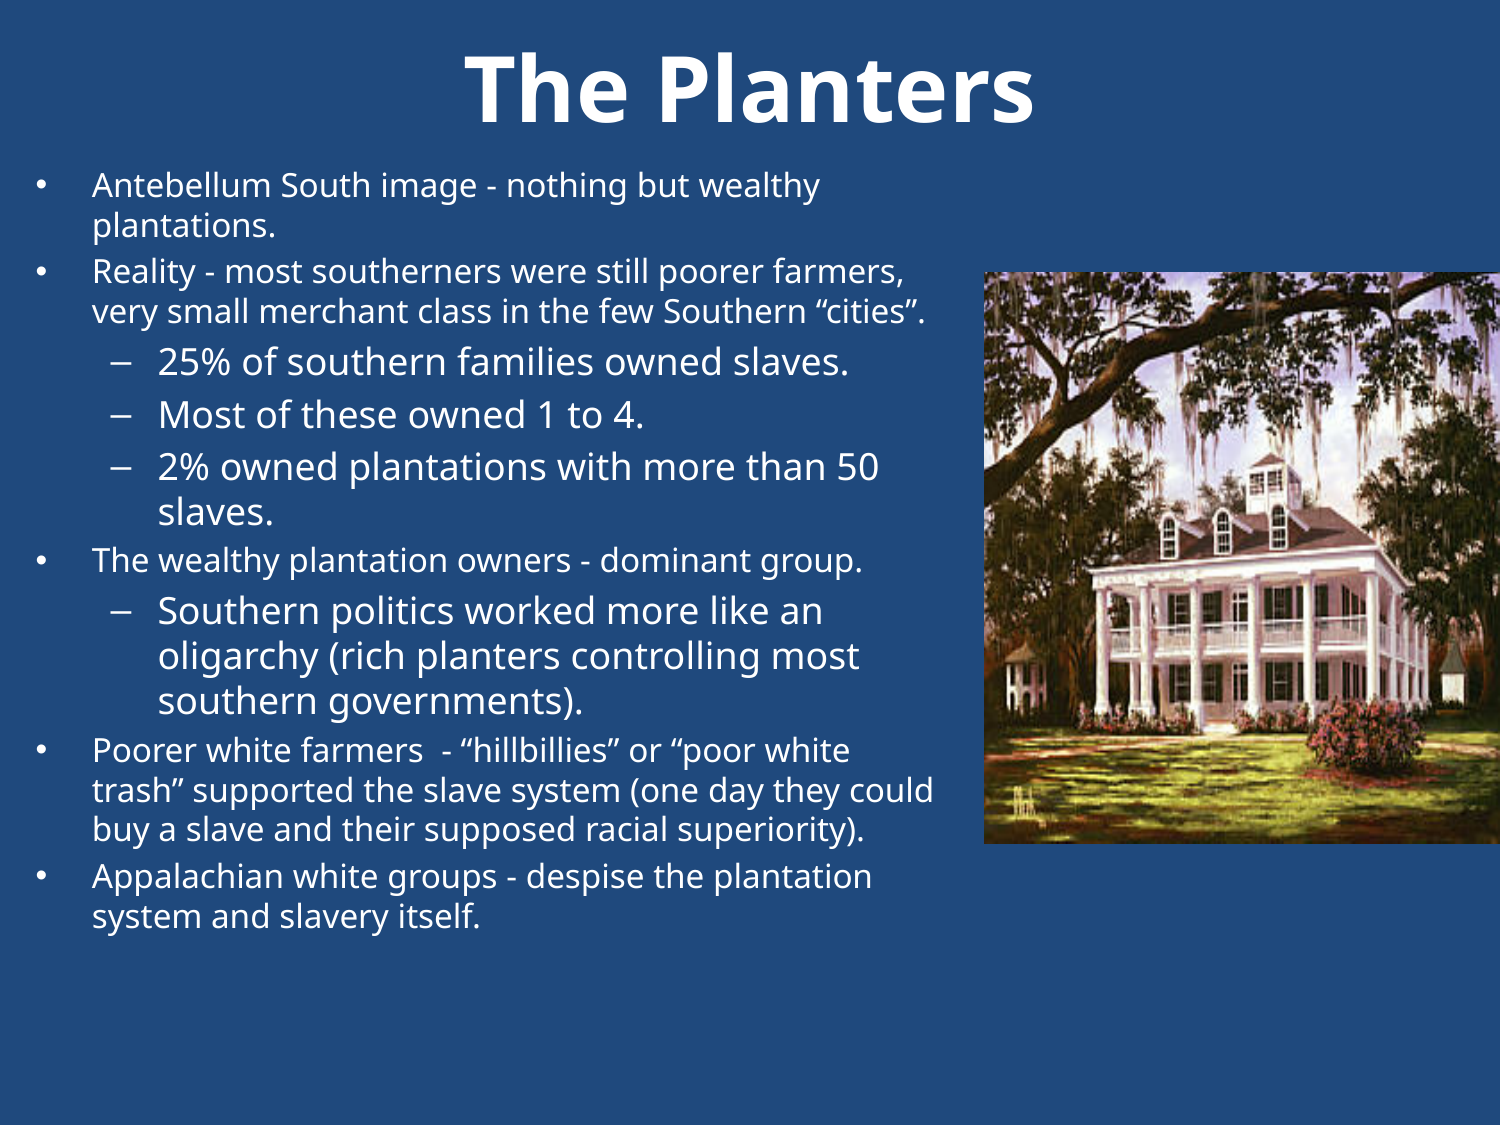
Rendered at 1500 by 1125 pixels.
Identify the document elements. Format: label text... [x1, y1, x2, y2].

picture [983, 271, 1500, 844]
list Antebellum South image - nothing but wealthy plantations. Reality - most southerners were still poorer farmers, very small merchant class in the few Southern “cities”. 25% of southern families owned slaves. Most of these owned 1 to 4. 2% owned plantations with more than 50 slaves. The wealthy plantation owners - dominant group. Southern politics worked more like an oligarchy (rich planters controlling most southern governments). Poorer white farmers - “hillbillies” or “poor white trash” supported the slave system (one day they could buy a slave and their supposed racial superiority). Appalachian white groups - despise the plantation system and slavery itself. [20, 156, 967, 1117]
title The Planters [103, 0, 1397, 195]
